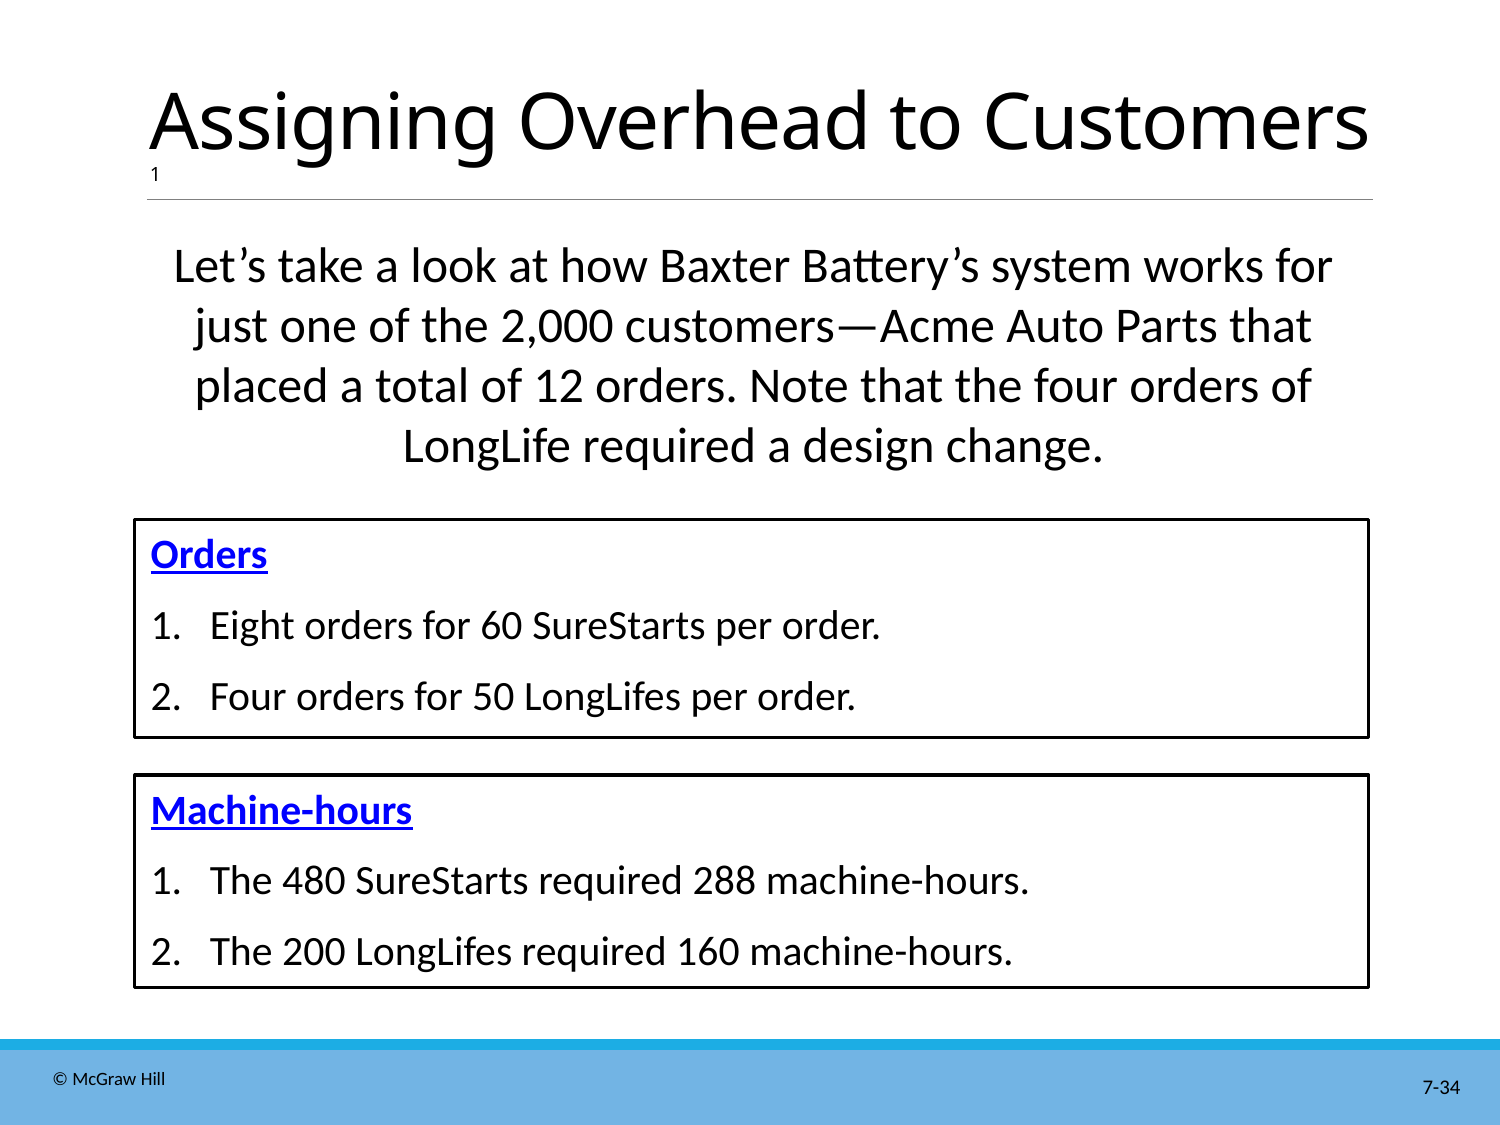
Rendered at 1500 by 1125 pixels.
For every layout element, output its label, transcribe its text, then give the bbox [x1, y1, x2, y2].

list Machine-hours The 480 SureStarts required 288 machine-hours. The 200 LongLifes required 160 machine-hours. [134, 774, 1369, 988]
list Let’s take a look at how Baxter Battery’s system works for just one of the 2,000 customers—Acme Auto Parts that placed a total of 12 orders. Note that the four orders of LongLife required a design change. [134, 224, 1373, 475]
list Orders Eight orders for 60 SureStarts per order. Four orders for 50 LongLifes per order. [134, 519, 1369, 738]
title Assigning Overhead to Customers 1 [134, 24, 1413, 194]
